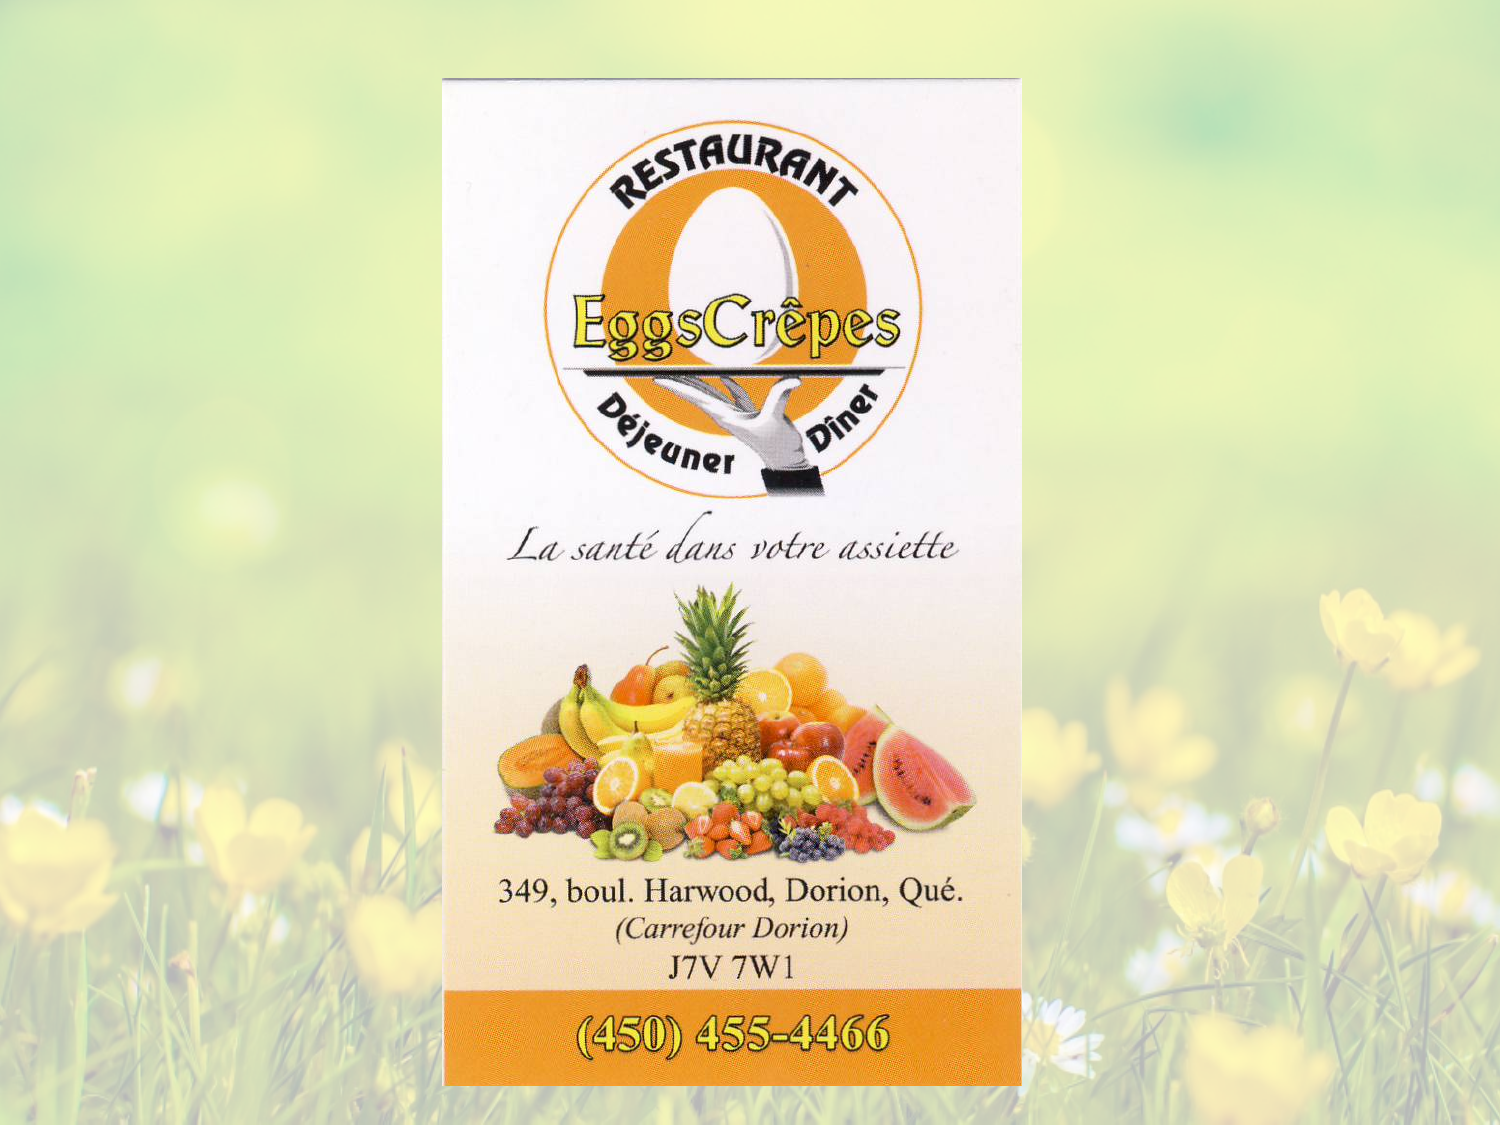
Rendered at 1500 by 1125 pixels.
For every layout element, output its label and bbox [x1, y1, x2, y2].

picture [442, 77, 1022, 1086]
